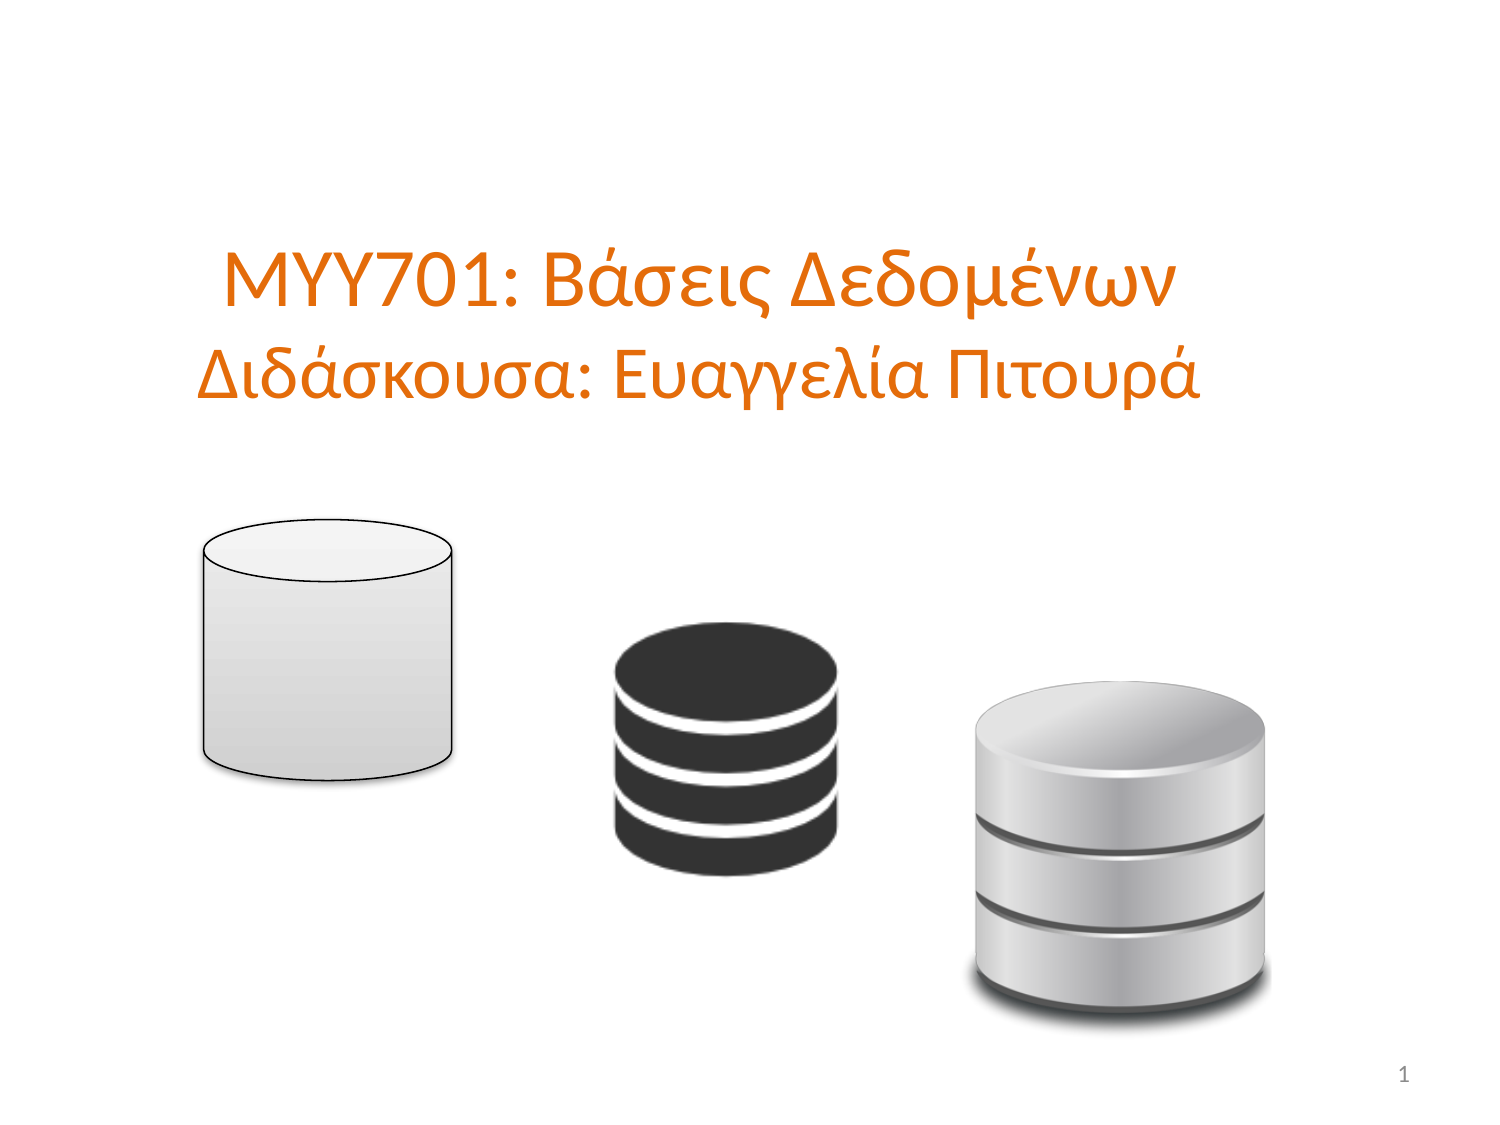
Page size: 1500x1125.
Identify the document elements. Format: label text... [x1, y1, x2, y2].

slide_number 1 [1074, 1042, 1425, 1103]
picture [956, 680, 1284, 1043]
text_box [202, 518, 453, 782]
text_box ΜΥΥ701: Βάσεις Δεδομένων Διδάσκουσα: Ευαγγελία Πιτουρά [116, 216, 1284, 421]
picture [593, 621, 861, 889]
